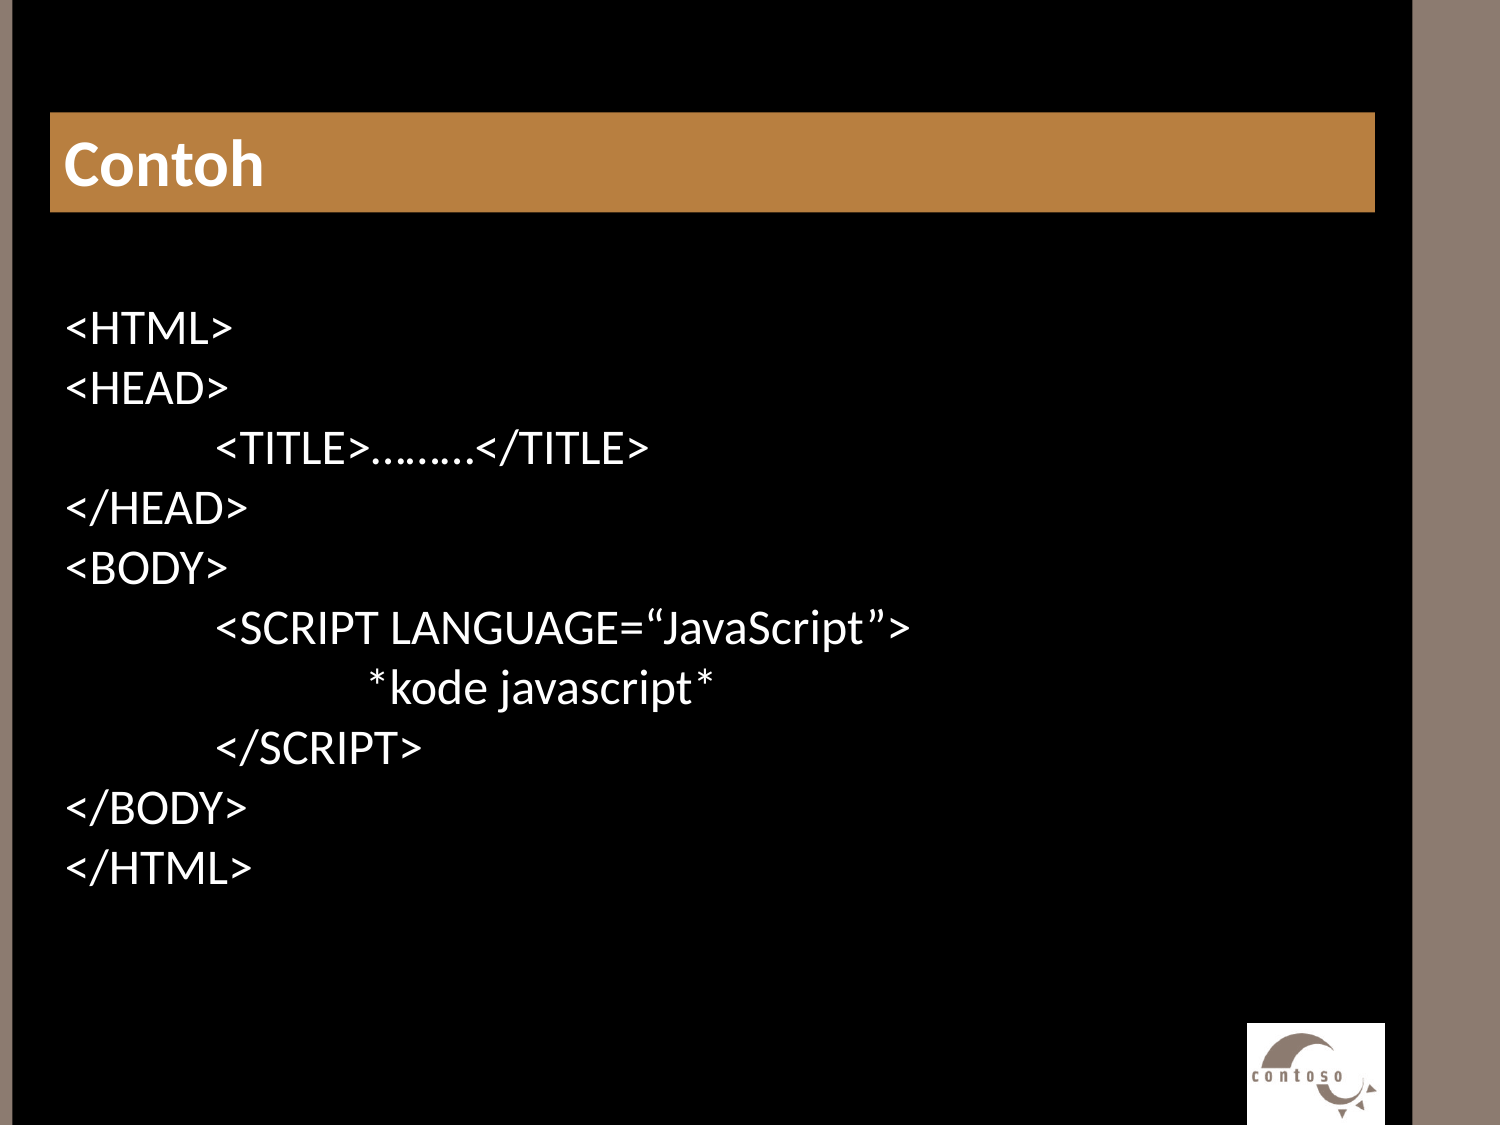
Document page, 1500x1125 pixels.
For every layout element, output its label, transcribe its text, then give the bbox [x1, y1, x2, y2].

text_box <HTML> <HEAD> <TITLE>………</TITLE> </HEAD> <BODY> <SCRIPT LANGUAGE=“JavaScript”> *kode javascript* </SCRIPT> </BODY> </HTML> [50, 287, 1350, 903]
list Contoh [50, 112, 1375, 213]
